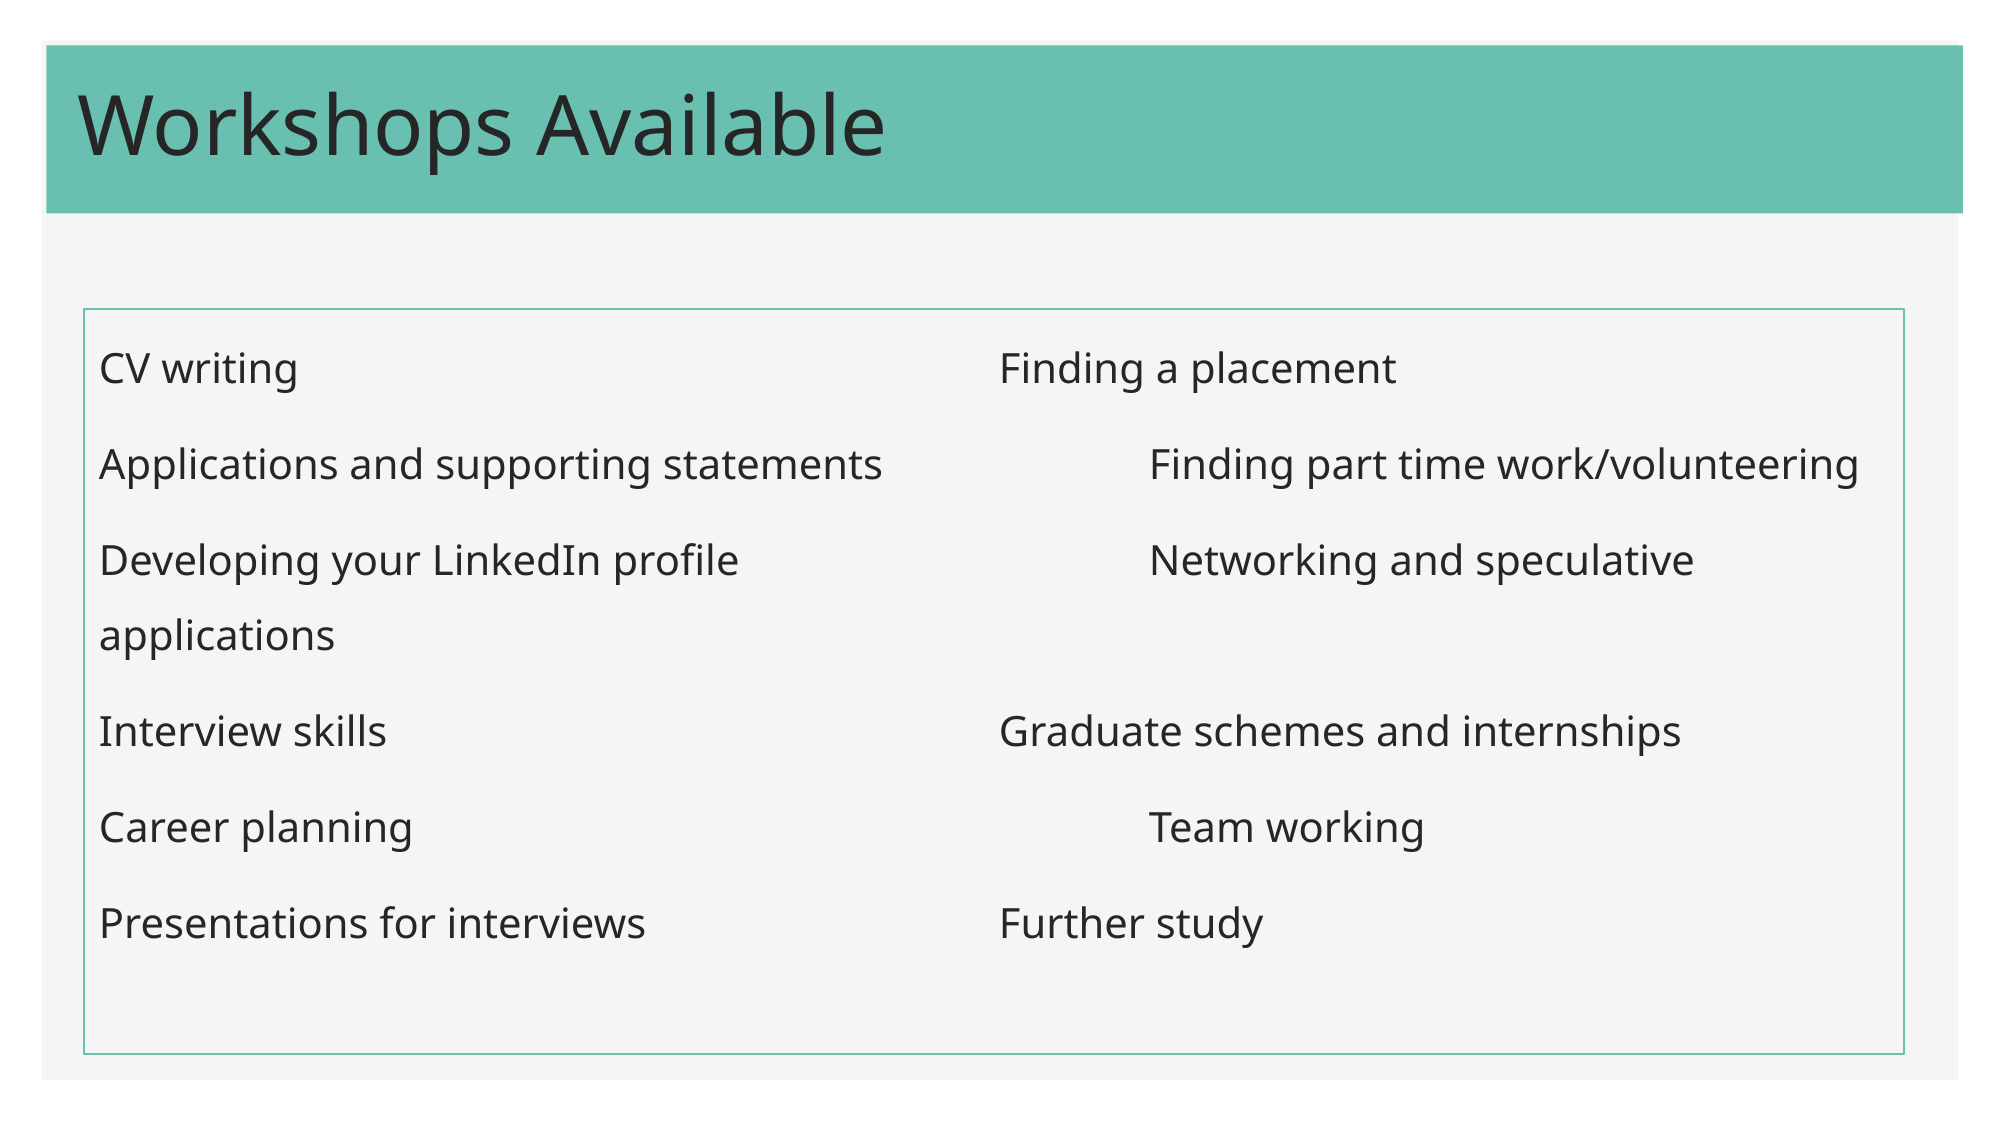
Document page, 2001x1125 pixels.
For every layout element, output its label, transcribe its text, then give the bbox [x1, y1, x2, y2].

list CV writing Finding a placement Applications and supporting statements Finding part time work/volunteering Developing your LinkedIn profile Networking and speculative applications Interview skills Graduate schemes and internships Career planning Team working Presentations for interviews Further study [83, 308, 1905, 1055]
title Workshops Available [62, 74, 1741, 180]
